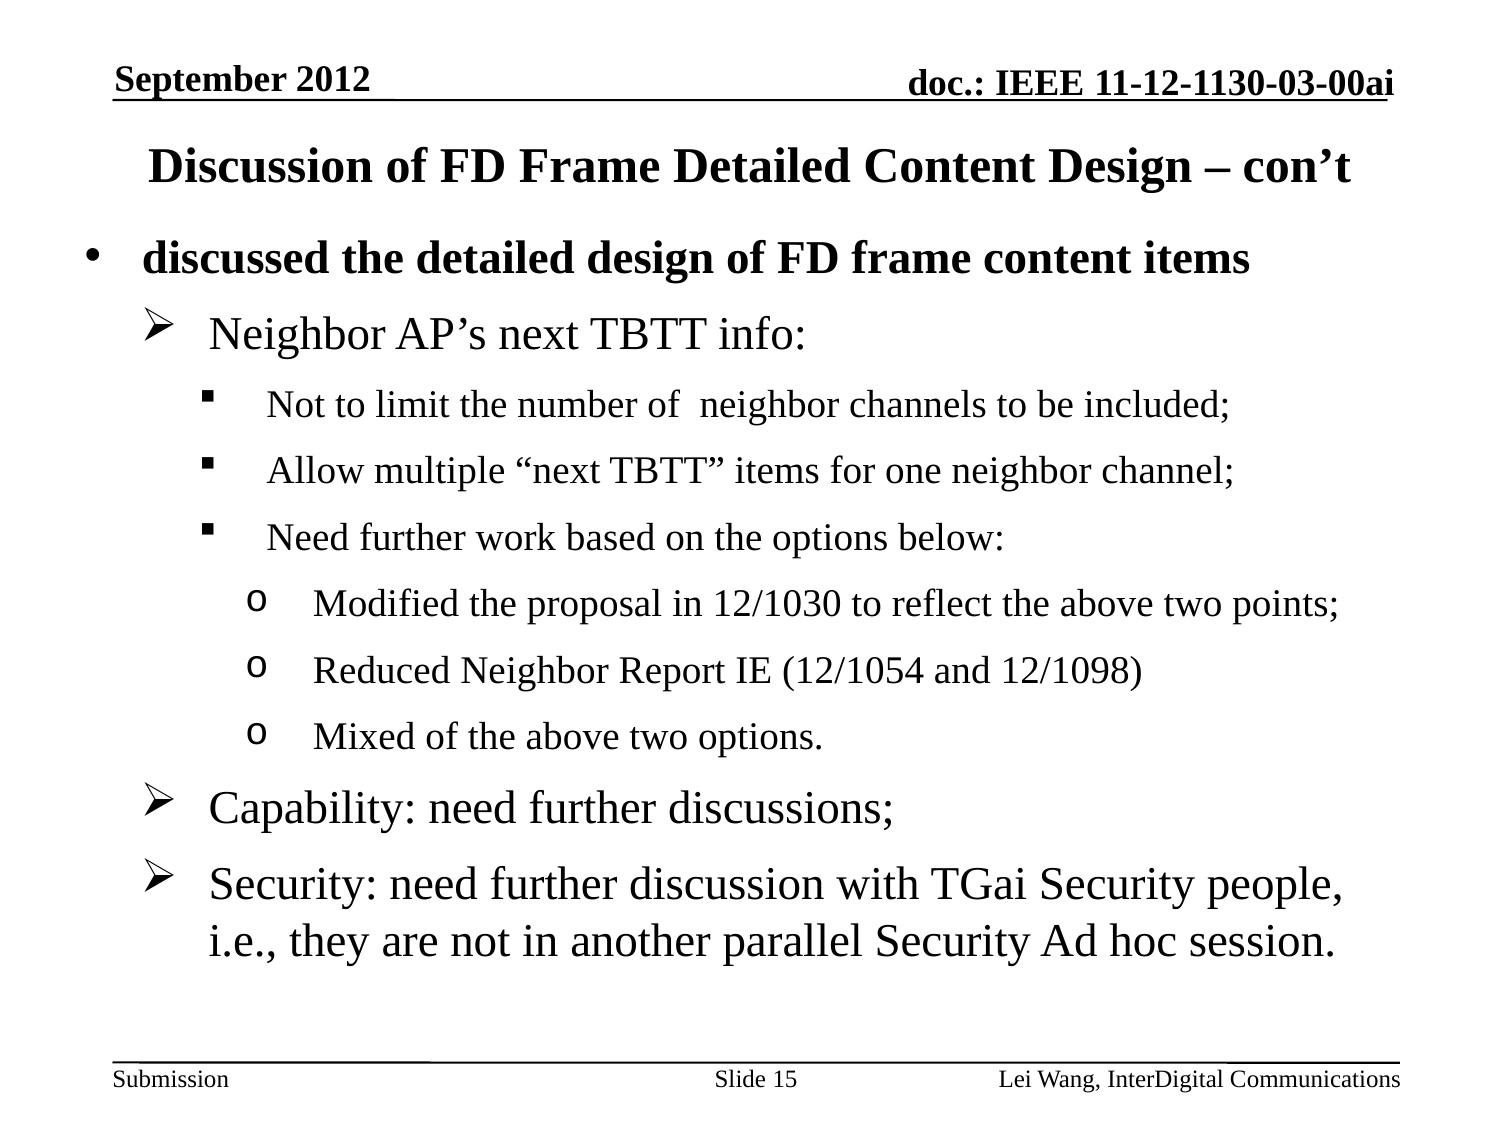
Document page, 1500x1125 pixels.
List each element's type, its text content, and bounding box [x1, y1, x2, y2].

text_box Discussion of FD Frame Detailed Content Design – con’t [112, 112, 1388, 213]
slide_number Slide 15 [712, 1061, 800, 1123]
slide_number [114, 54, 423, 100]
text_box discussed the detailed design of FD frame content items Neighbor AP’s next TBTT info: Not to limit the number of neighbor channels to be included; Allow multiple “next TBTT” items for one neighbor channel; Need further work based on the options below: Modified the proposal in 12/1030 to reflect the above two points; Reduced Neighbor Report IE (12/1054 and 12/1098) Mixed of the above two options. Capability: need further discussions; Security: need further discussion with TGai Security people, i.e., they are not in another parallel Security Ad hoc session. [68, 218, 1394, 1038]
footer Lei Wang, InterDigital Communications [878, 1061, 1402, 1093]
